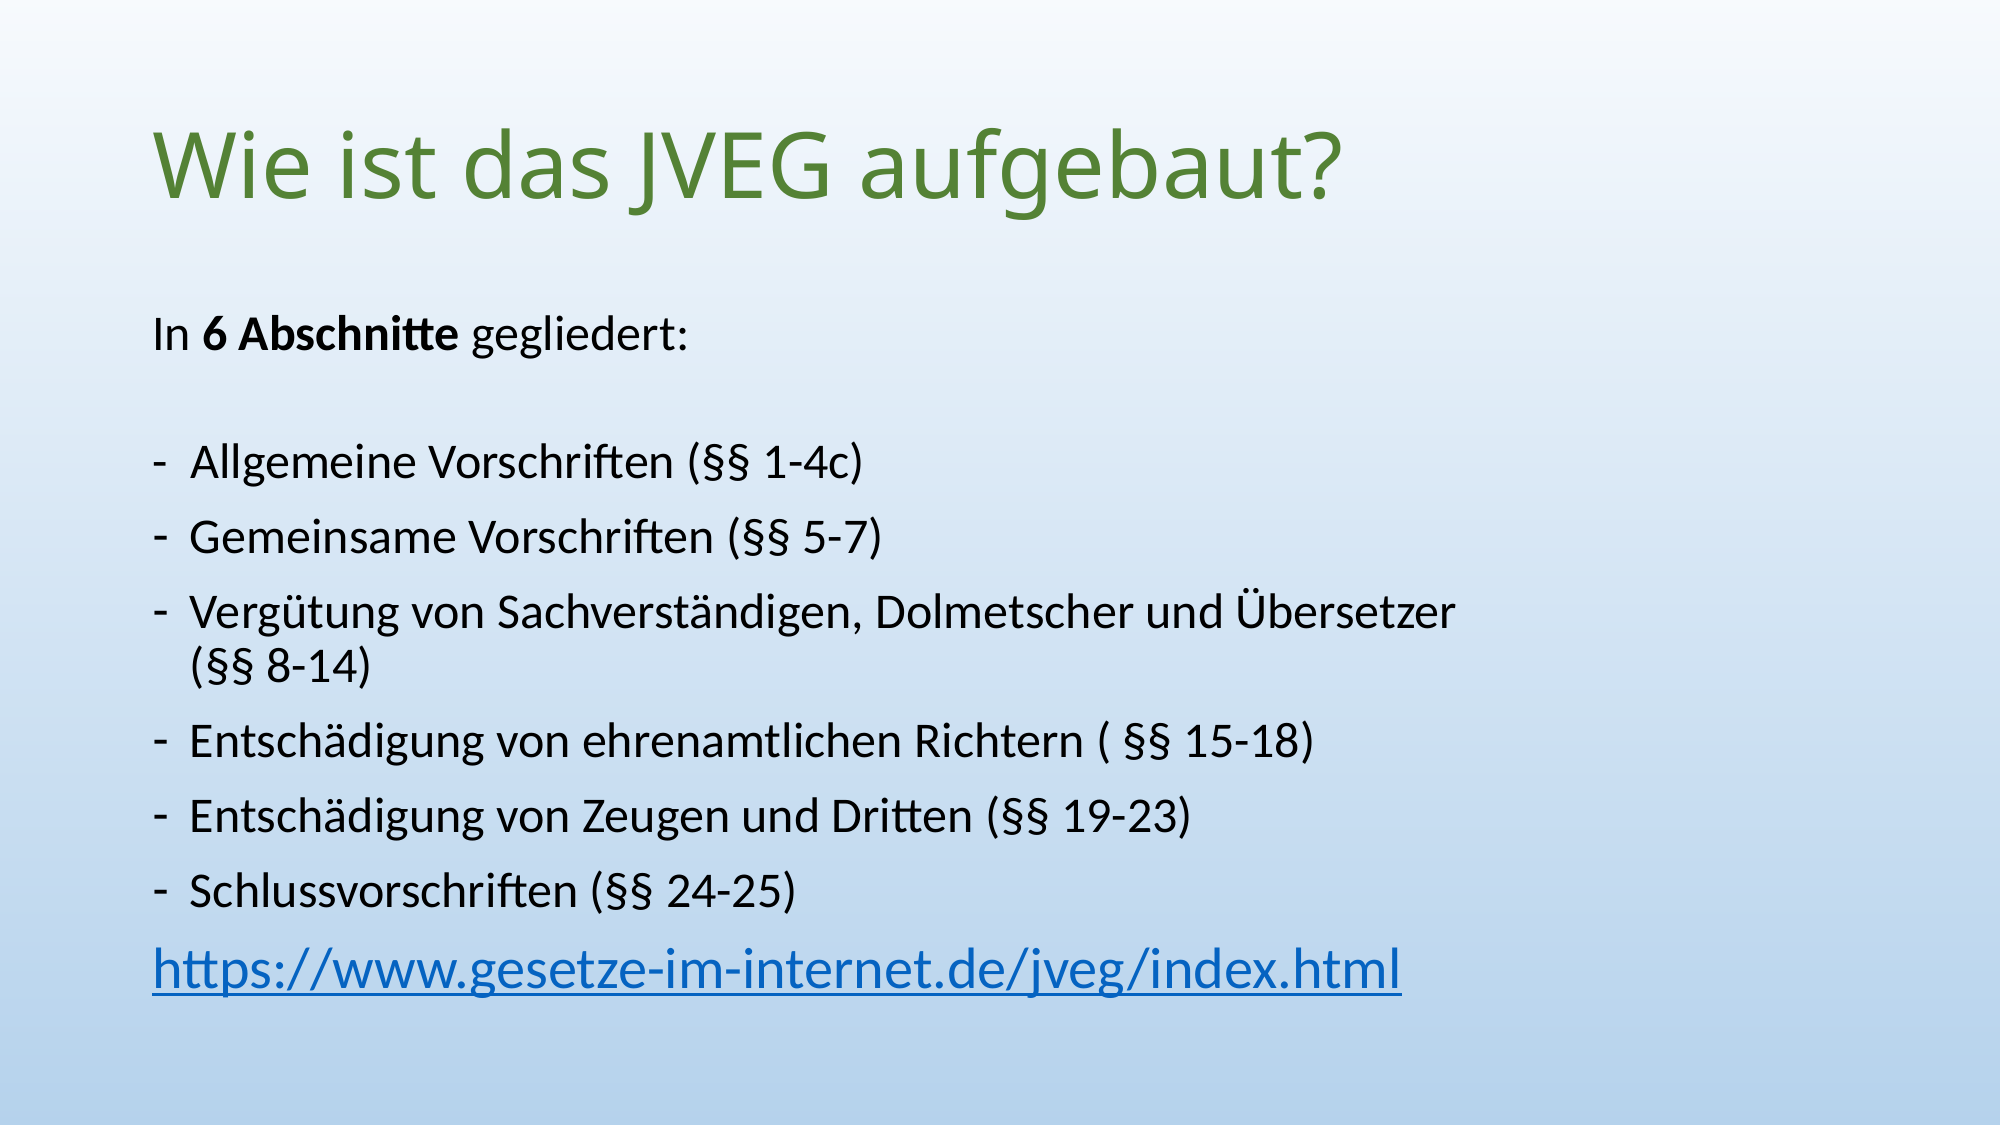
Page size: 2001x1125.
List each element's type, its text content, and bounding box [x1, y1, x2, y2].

title Wie ist das JVEG aufgebaut? [137, 59, 1863, 278]
list In 6 Abschnitte gegliedert: - Allgemeine Vorschriften (§§ 1-4c) Gemeinsame Vorschriften (§§ 5-7) Vergütung von Sachverständigen, Dolmetscher und Übersetzer (§§ 8-14) Entschädigung von ehrenamtlichen Richtern ( §§ 15-18) Entschädigung von Zeugen und Dritten (§§ 19-23) Schlussvorschriften (§§ 24-25) https://www.gesetze-im-internet.de/jveg/index.html [137, 299, 1863, 1014]
